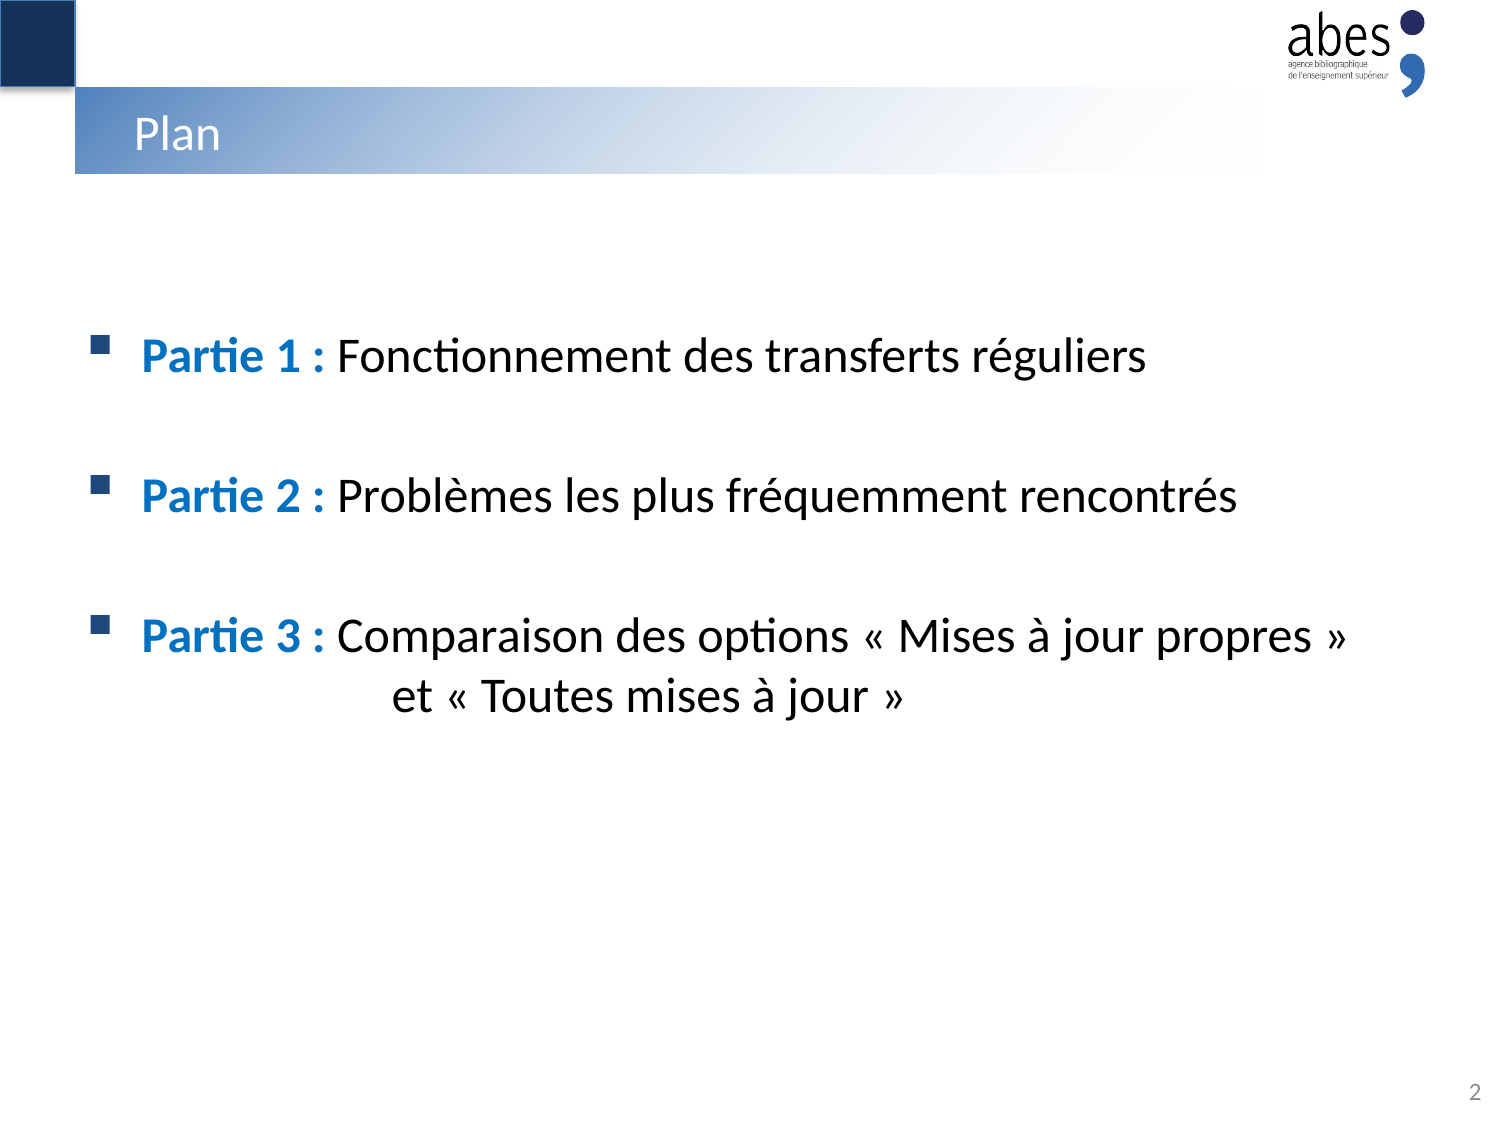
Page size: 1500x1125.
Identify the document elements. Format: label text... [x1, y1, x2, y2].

list Partie 1 : Fonctionnement des transferts réguliers Partie 2 : Problèmes les plus fréquemment rencontrés Partie 3 : Comparaison des options « Mises à jour propres » et « Toutes mises à jour » [70, 255, 1399, 963]
slide_number 2 [1424, 1060, 1497, 1121]
picture [1288, 10, 1425, 98]
title Plan [75, 87, 1265, 174]
